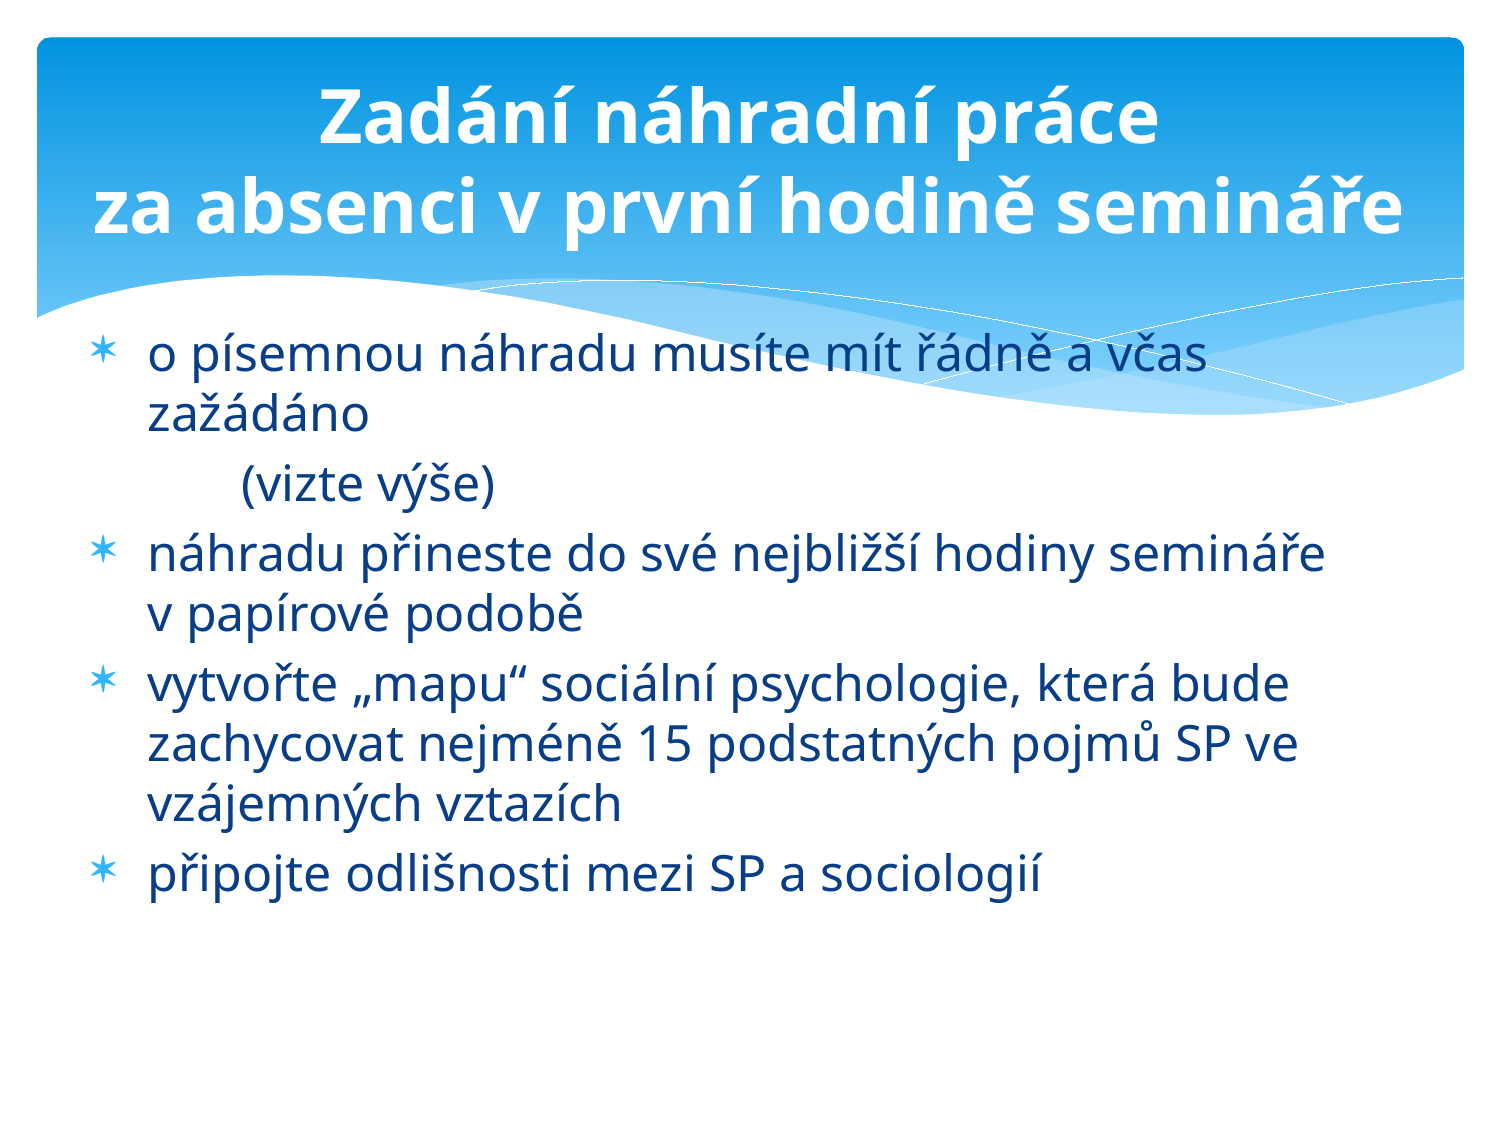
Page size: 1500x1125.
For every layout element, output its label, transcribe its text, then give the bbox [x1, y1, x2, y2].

list o písemnou náhradu musíte mít řádně a včas zažádáno (vizte výše) náhradu přineste do své nejbližší hodiny semináře v papírové podobě vytvořte „mapu“ sociální psychologie, která bude zachycovat nejméně 15 podstatných pojmů SP ve vzájemných vztazích připojte odlišnosti mezi SP a sociologií [64, 243, 1436, 1059]
title Zadání náhradní práce za absenci v první hodině semináře [75, 55, 1425, 243]
